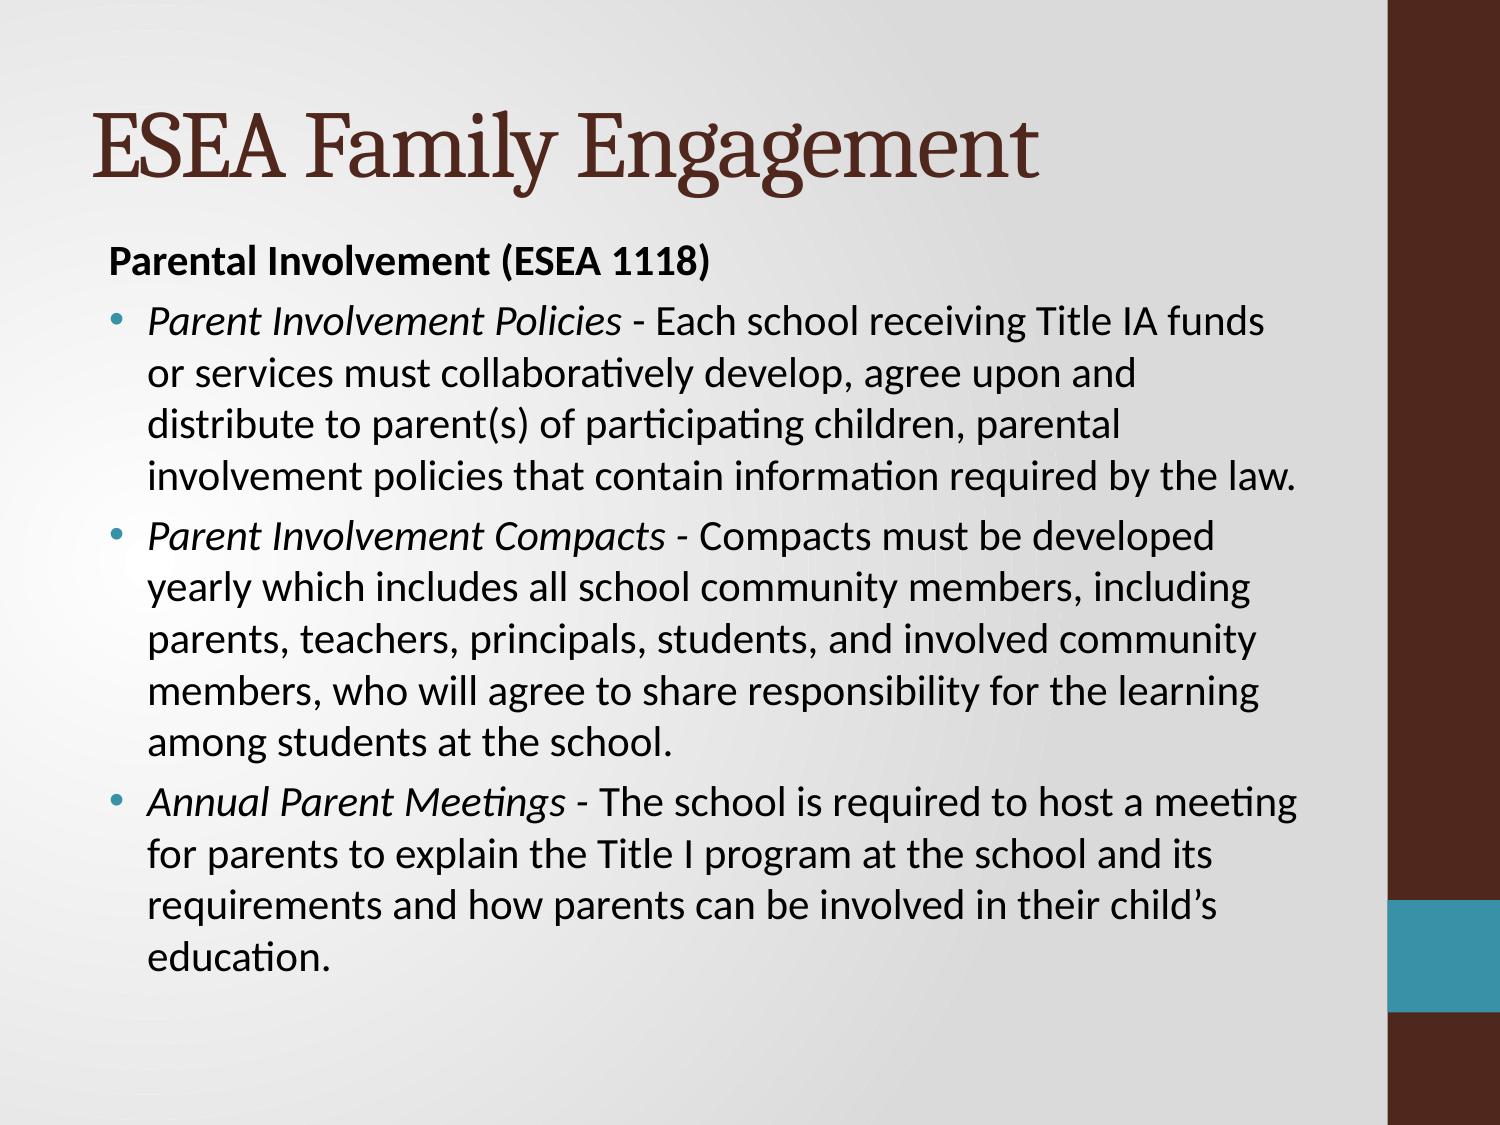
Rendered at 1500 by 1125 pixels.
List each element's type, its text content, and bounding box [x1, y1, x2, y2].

list Parental Involvement (ESEA 1118) Parent Involvement Policies - Each school receiving Title IA funds or services must collaboratively develop, agree upon and distribute to parent(s) of participating children, parental involvement policies that contain information required by the law. Parent Involvement Compacts - Compacts must be developed yearly which includes all school community members, including parents, teachers, principals, students, and involved community members, who will agree to share responsibility for the learning among students at the school. Annual Parent Meetings - The school is required to host a meeting for parents to explain the Title I program at the school and its requirements and how parents can be involved in their child’s education. [75, 224, 1325, 1013]
title ESEA Family Engagement [75, 45, 1325, 224]
